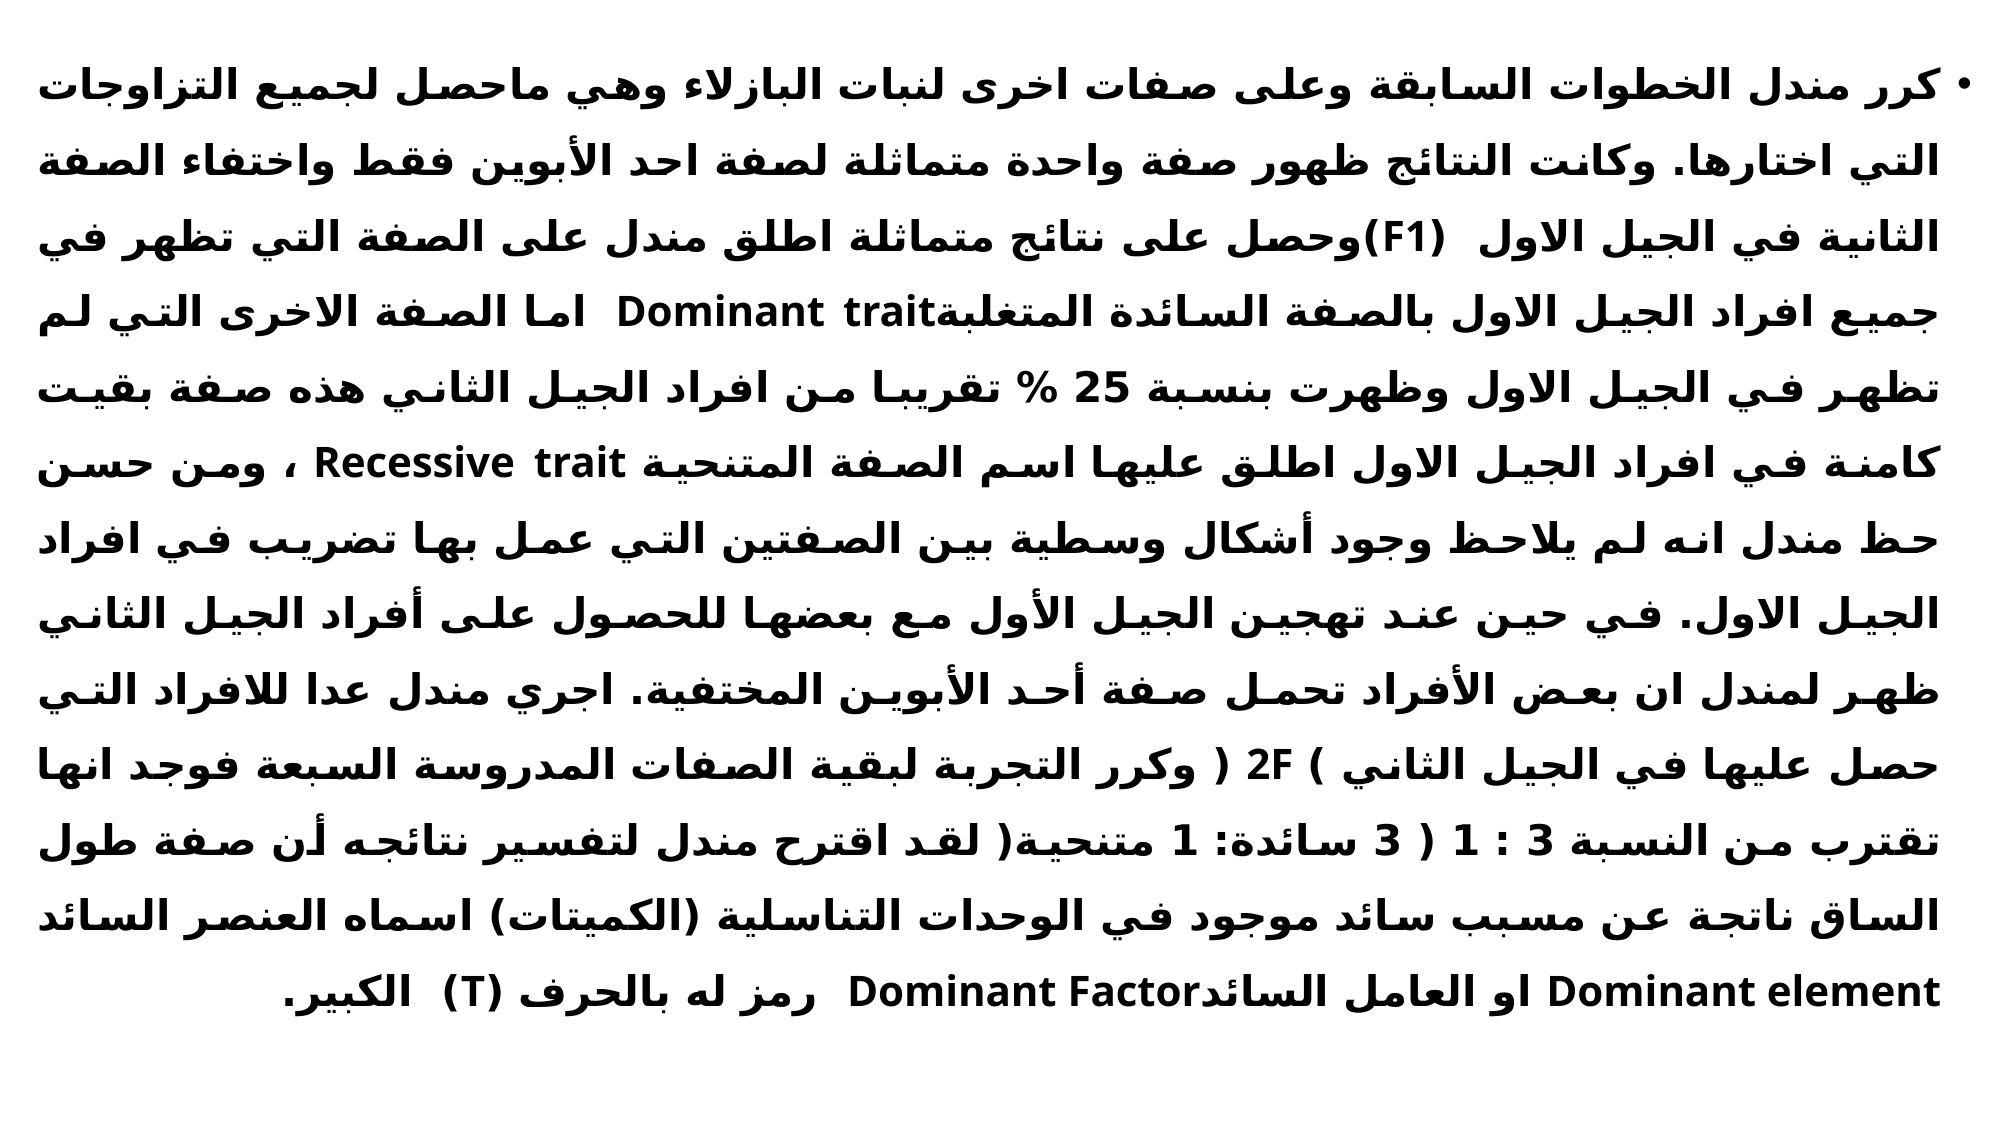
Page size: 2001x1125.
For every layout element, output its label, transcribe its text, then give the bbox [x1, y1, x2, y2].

list کرر مندل الخطوات السابقة وعلى صفات اخرى لنبات البازلاء وهي ماحصل لجميع التزاوجات التي اختارها. وكانت النتائج ظهور صفة واحدة متماثلة لصفة احد الأبوين فقط واختفاء الصفة الثانية في الجيل الاول (F1)وحصل على نتائج متماثلة اطلق مندل على الصفة التي تظهر في جميع افراد الجيل الاول بالصفة السائدة المتغلبةDominant trait اما الصفة الاخرى التي لم تظهر في الجيل الاول وظهرت بنسبة 25 % تقريبا من افراد الجيل الثاني هذه صفة بقيت كامنة في افراد الجيل الاول اطلق عليها اسم الصفة المتنحية Recessive trait ، ومن حسن حظ مندل انه لم يلاحظ وجود أشكال وسطية بين الصفتين التي عمل بها تضريب في افراد الجيل الاول. في حين عند تهجين الجيل الأول مع بعضها للحصول على أفراد الجيل الثاني ظهر لمندل ان بعض الأفراد تحمل صفة أحد الأبوين المختفية. اجري مندل عدا للافراد التي حصل عليها في الجيل الثاني ) 2F ( وكرر التجربة لبقية الصفات المدروسة السبعة فوجد انها تقترب من النسبة 3 : 1 ( 3 سائدة: 1 متنحية( لقد اقترح مندل لتفسير نتائجه أن صفة طول الساق ناتجة عن مسبب سائد موجود في الوحدات التناسلية (الكميتات) اسماه العنصر السائد Dominant element او العامل السائدDominant Factor رمز له بالحرف (T) الكبير. [22, 25, 1982, 1098]
